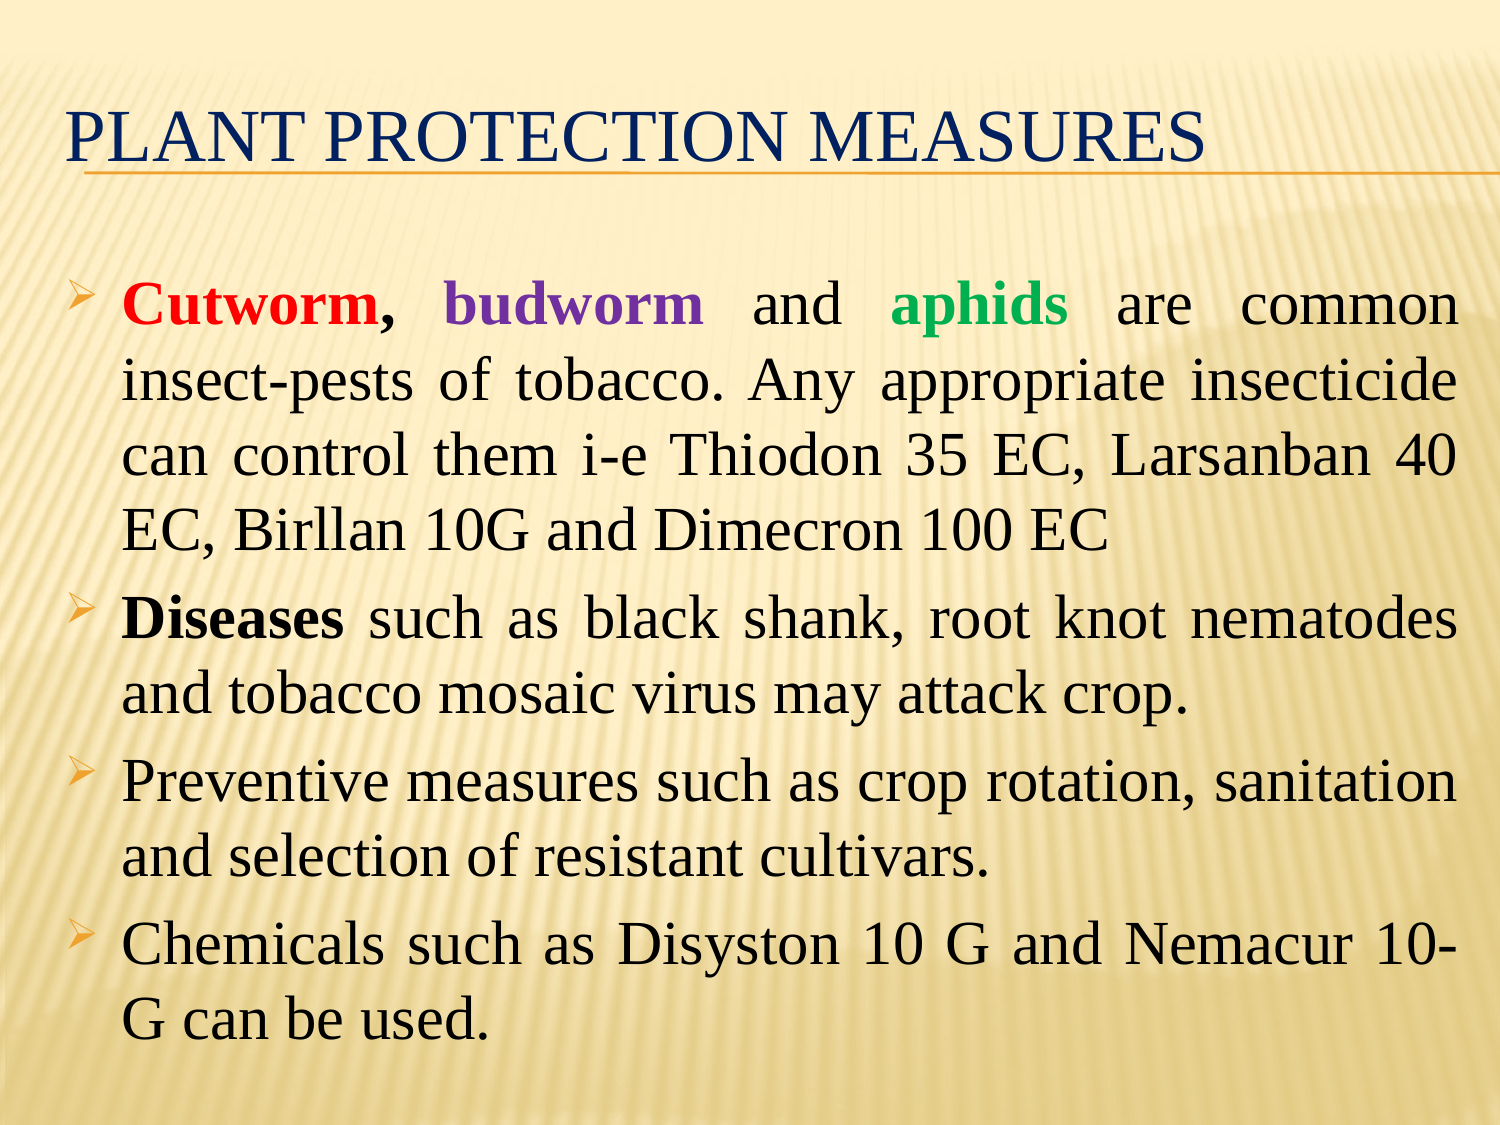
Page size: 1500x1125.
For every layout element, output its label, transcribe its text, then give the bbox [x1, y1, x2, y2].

list Cutworm, budworm and aphids are common insect-pests of tobacco. Any appropriate insecticide can control them i-e Thiodon 35 EC, Larsanban 40 EC, Birllan 10G and Dimecron 100 EC Diseases such as black shank, root knot nematodes and tobacco mosaic virus may attack crop. Preventive measures such as crop rotation, sanitation and selection of resistant cultivars. Chemicals such as Disyston 10 G and Nemacur 10-G can be used. [50, 254, 1475, 1075]
title Plant Protection measures [50, 62, 1238, 200]
